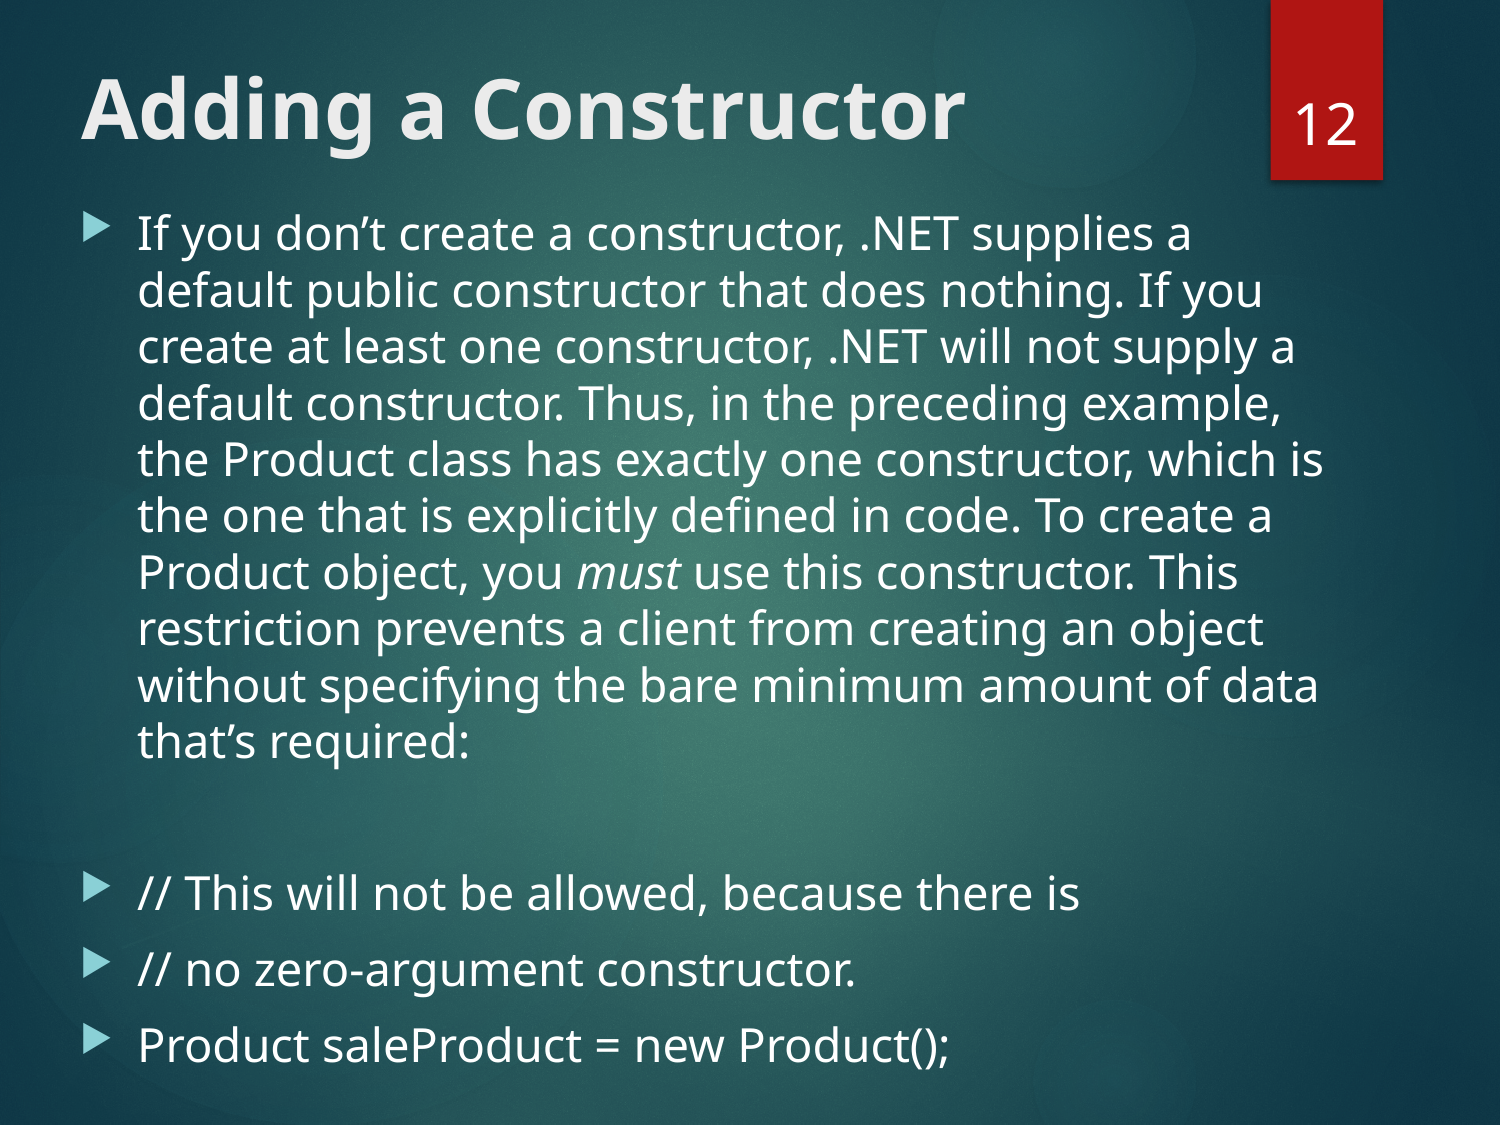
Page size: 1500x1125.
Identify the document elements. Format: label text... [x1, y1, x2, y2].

slide_number 12 [1273, 48, 1378, 175]
title Adding a Constructor [66, 48, 1273, 127]
list If you don’t create a constructor, .NET supplies a default public constructor that does nothing. If you create at least one constructor, .NET will not supply a default constructor. Thus, in the preceding example, the Product class has exactly one constructor, which is the one that is explicitly defined in code. To create a Product object, you must use this constructor. This restriction prevents a client from creating an object without specifying the bare minimum amount of data that’s required: // This will not be allowed, because there is // no zero-argument constructor. Product saleProduct = new Product(); [64, 196, 1378, 1083]
